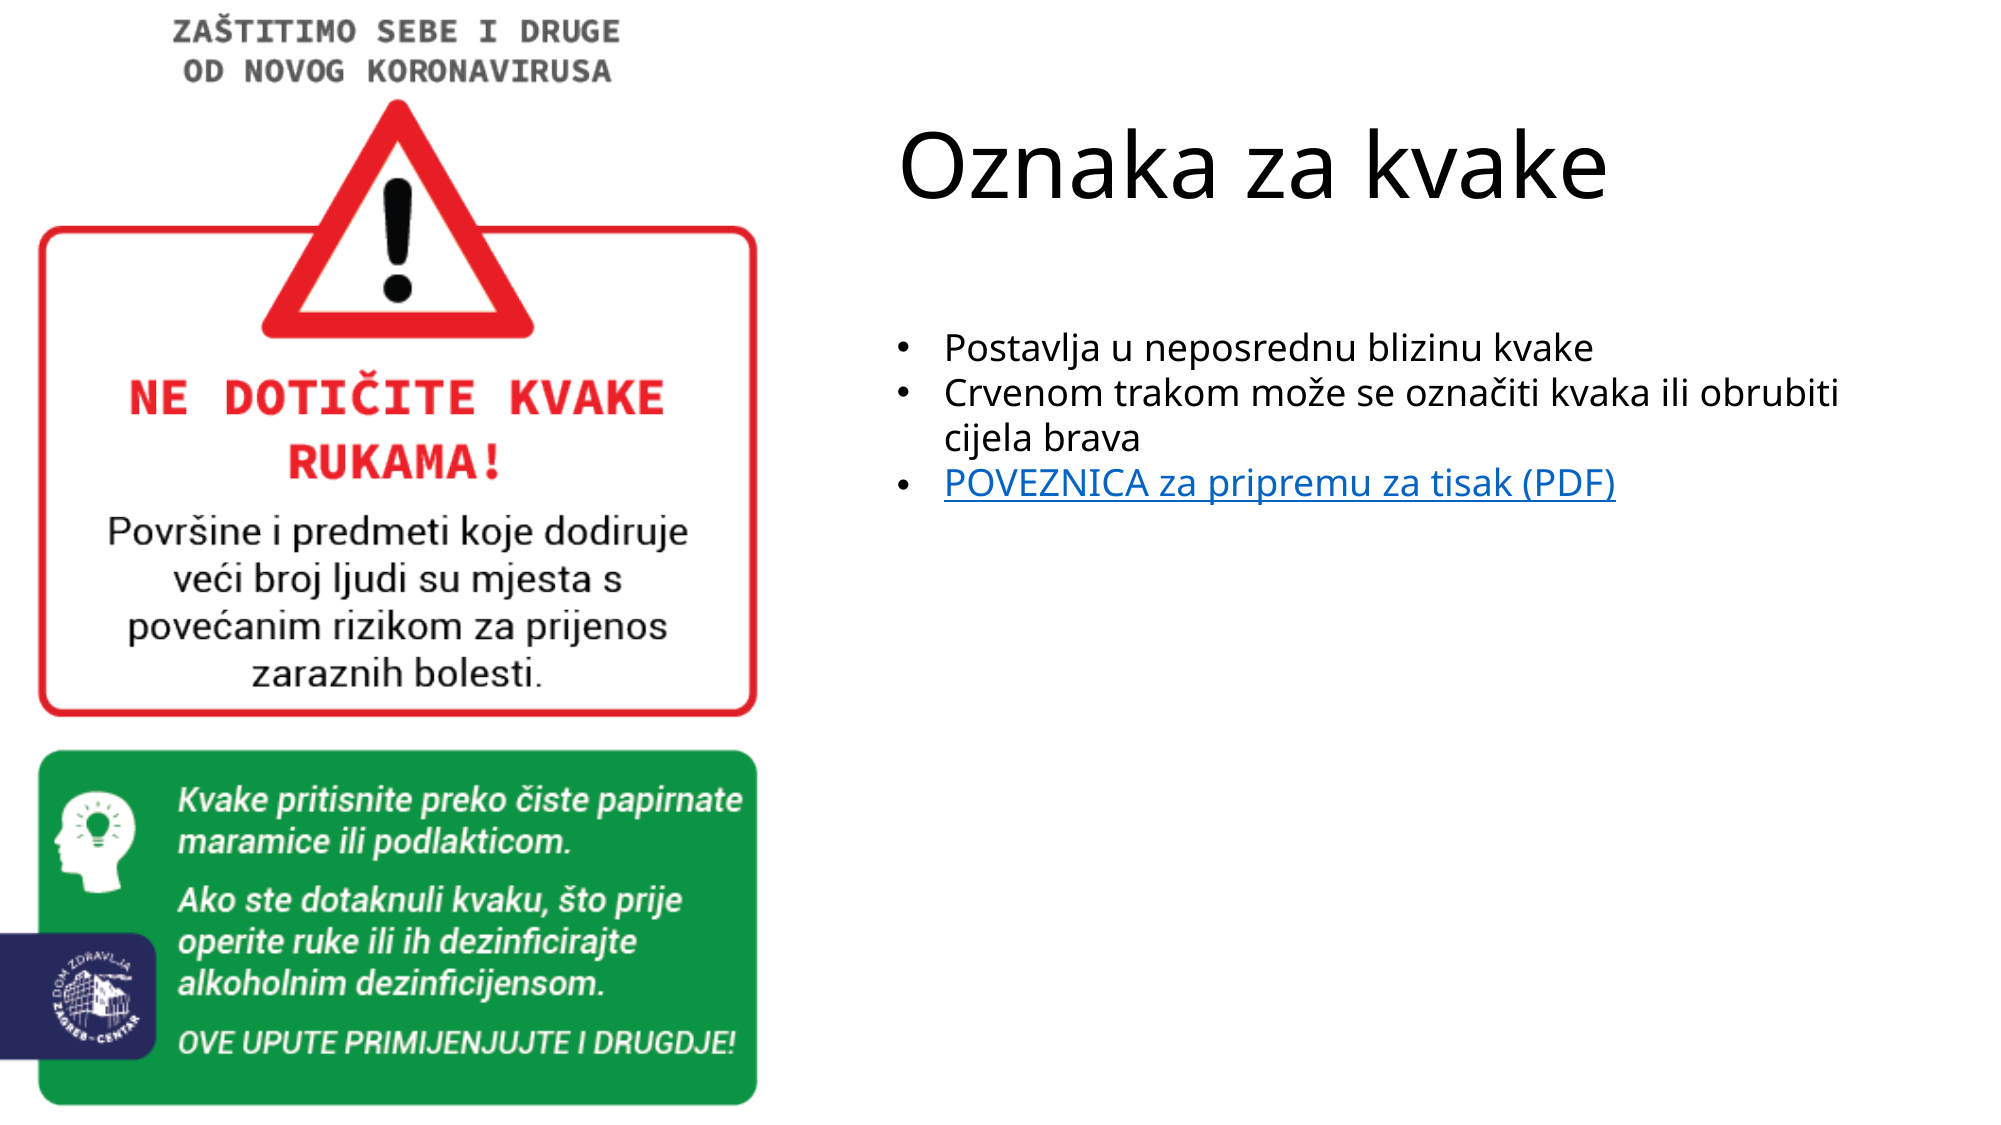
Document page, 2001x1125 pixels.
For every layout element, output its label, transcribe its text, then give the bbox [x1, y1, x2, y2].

title Oznaka za kvake [882, 59, 1968, 278]
text_box Postavlja u neposrednu blizinu kvake Crvenom trakom može se označiti kvaka ili obrubiti cijela brava POVEZNICA za pripremu za tisak (PDF) [882, 316, 1879, 518]
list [0, 0, 796, 1125]
